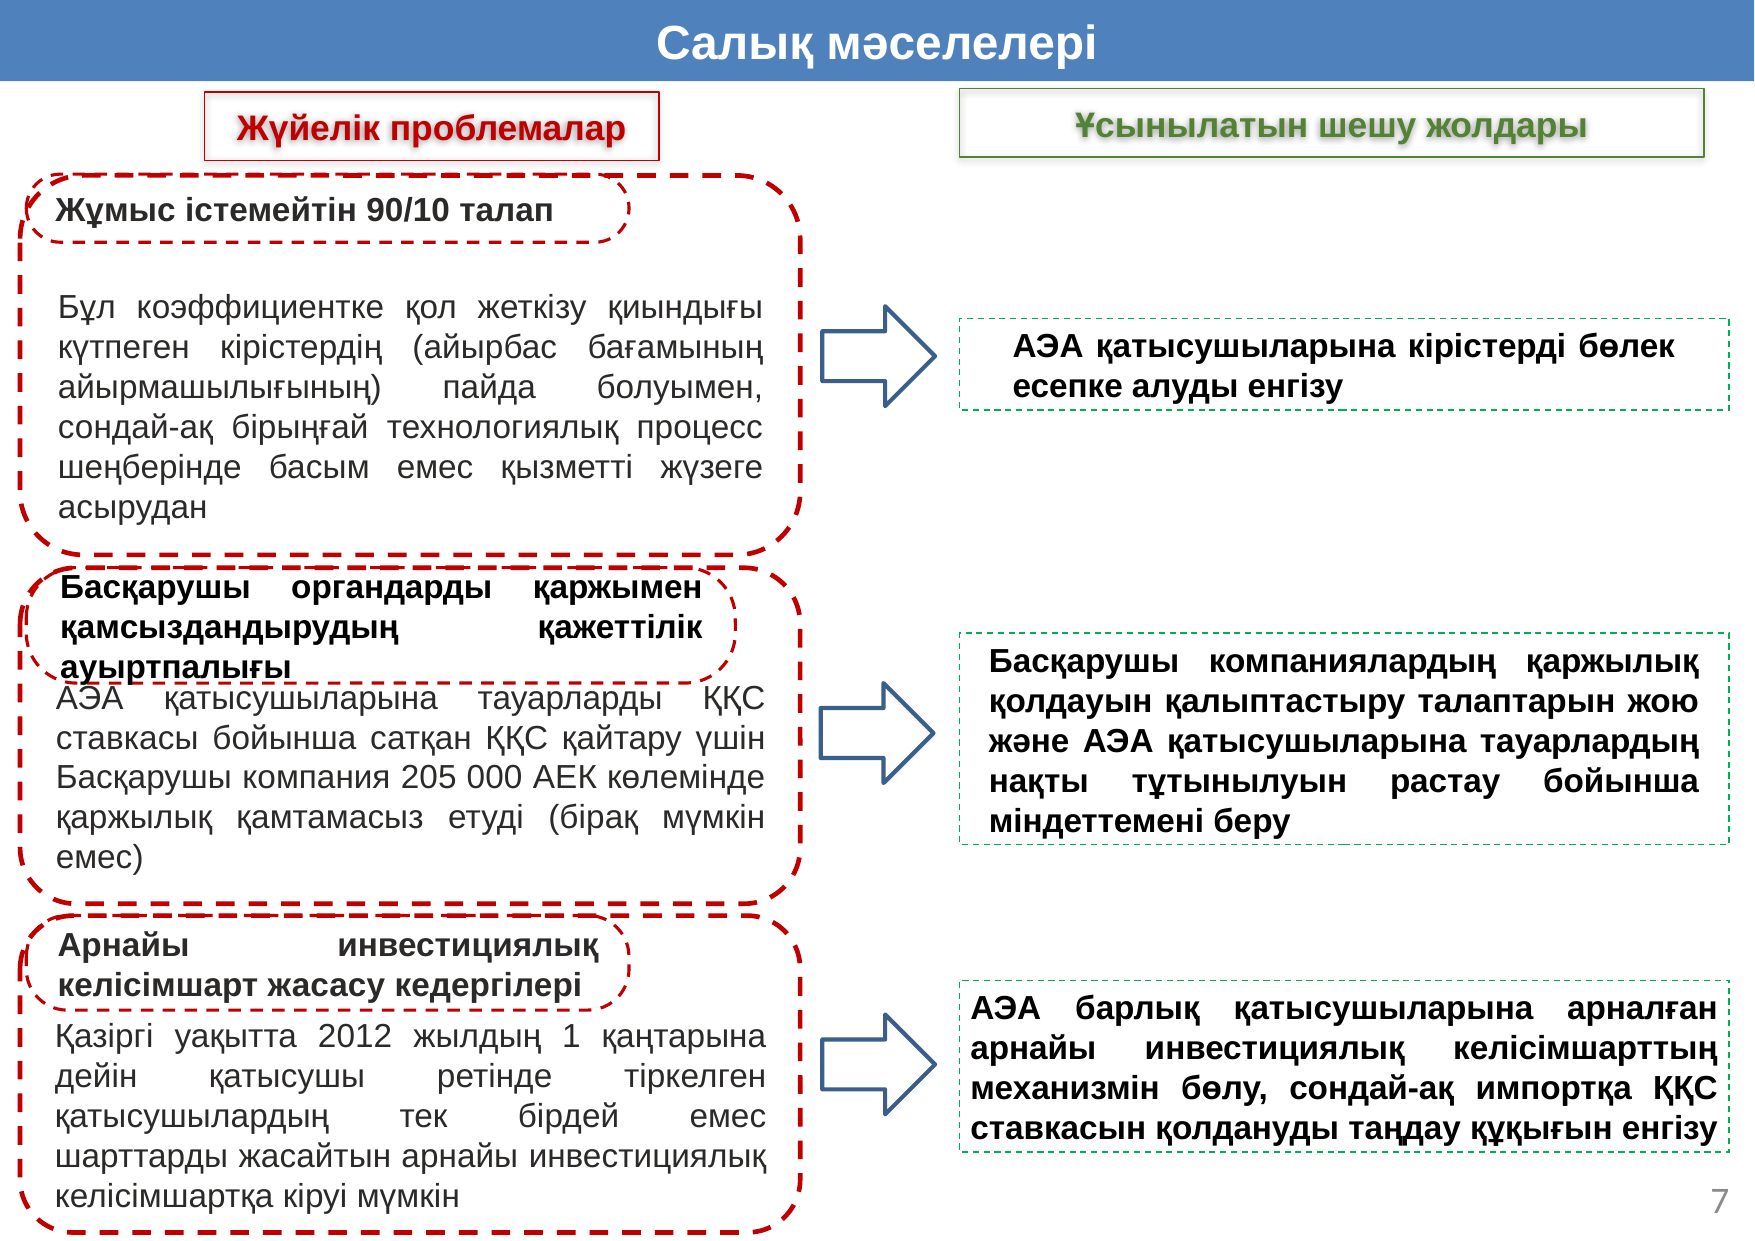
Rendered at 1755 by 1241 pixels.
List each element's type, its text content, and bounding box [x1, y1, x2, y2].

text_box [820, 1012, 938, 1117]
slide_number 7 [1351, 1167, 1747, 1234]
text_box Басқарушы компаниялардың қаржылық қолдауын қалыптастыру талаптарын жою және АЭА қатысушыларына тауарлардың нақты тұтынылуын растау бойынша міндеттемені беру [959, 633, 1730, 845]
text_box АЭА қатысушыларына тауарларды ҚҚС ставкасы бойынша сатқан ҚҚС қайтару үшін Басқарушы компания 205 000 АЕК көлемінде қаржылық қамтамасыз етуді (бірақ мүмкін емес) [17, 565, 803, 906]
text_box Жүйелік проблемалар [204, 91, 660, 161]
text_box Жұмыс істемейтін 90/10 талап [24, 171, 631, 245]
text_box [820, 304, 938, 409]
text_box Ұсынылатын шешу жолдары [959, 88, 1705, 158]
text_box Қазіргі уақытта 2012 жылдың 1 қаңтарына дейін қатысушы ретінде тіркелген қатысушылардың тек бірдей емес шарттарды жасайтын арнайы инвестициялық келісімшартқа кіруі мүмкін [17, 913, 803, 1235]
text_box Арнайы инвестициялық келісімшарт жасасу кедергілері [24, 913, 632, 1013]
text_box АЭА барлық қатысушыларына арналған арнайы инвестициялық келісімшарттың механизмін бөлу, сондай-ақ импортқа ҚҚС ставкасын қолдануды таңдау құқығын енгізу [959, 980, 1730, 1152]
text_box Бұл коэффициентке қол жеткізу қиындығы күтпеген кірістердің (айырбас бағамының айырмашылығының) пайда болуымен, сондай-ақ бірыңғай технологиялық процесс шеңберінде басым емес қызметті жүзеге асырудан [17, 173, 803, 557]
text_box АЭА қатысушыларына кірістерді бөлек есепке алуды енгізу [959, 318, 1730, 410]
text_box Басқарушы органдарды қаржымен қамсыздандырудың қажеттілік ауыртпалығы [24, 565, 738, 686]
text_box Салық мәселелері [0, 0, 1755, 83]
text_box [818, 681, 936, 785]
